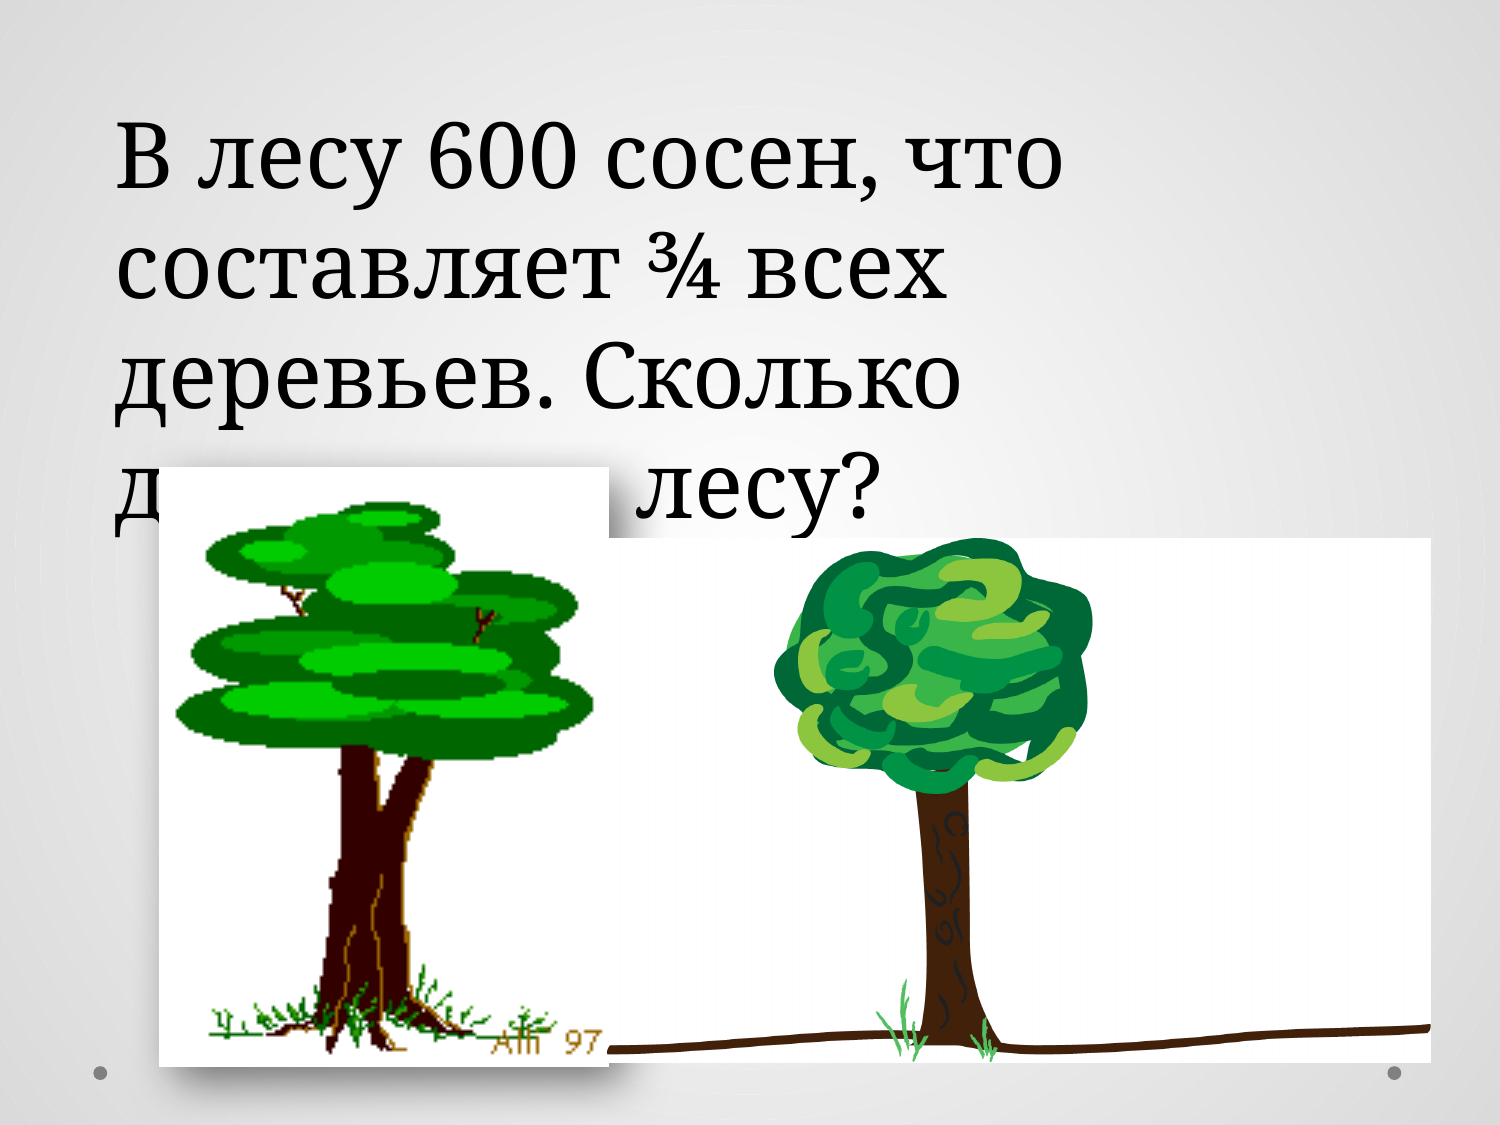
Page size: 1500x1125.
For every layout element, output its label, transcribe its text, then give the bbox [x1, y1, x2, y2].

text_box В лесу 600 сосен, что составляет ¾ всех деревьев. Сколько деревьев в лесу? [100, 89, 1294, 545]
picture [159, 467, 1431, 1067]
